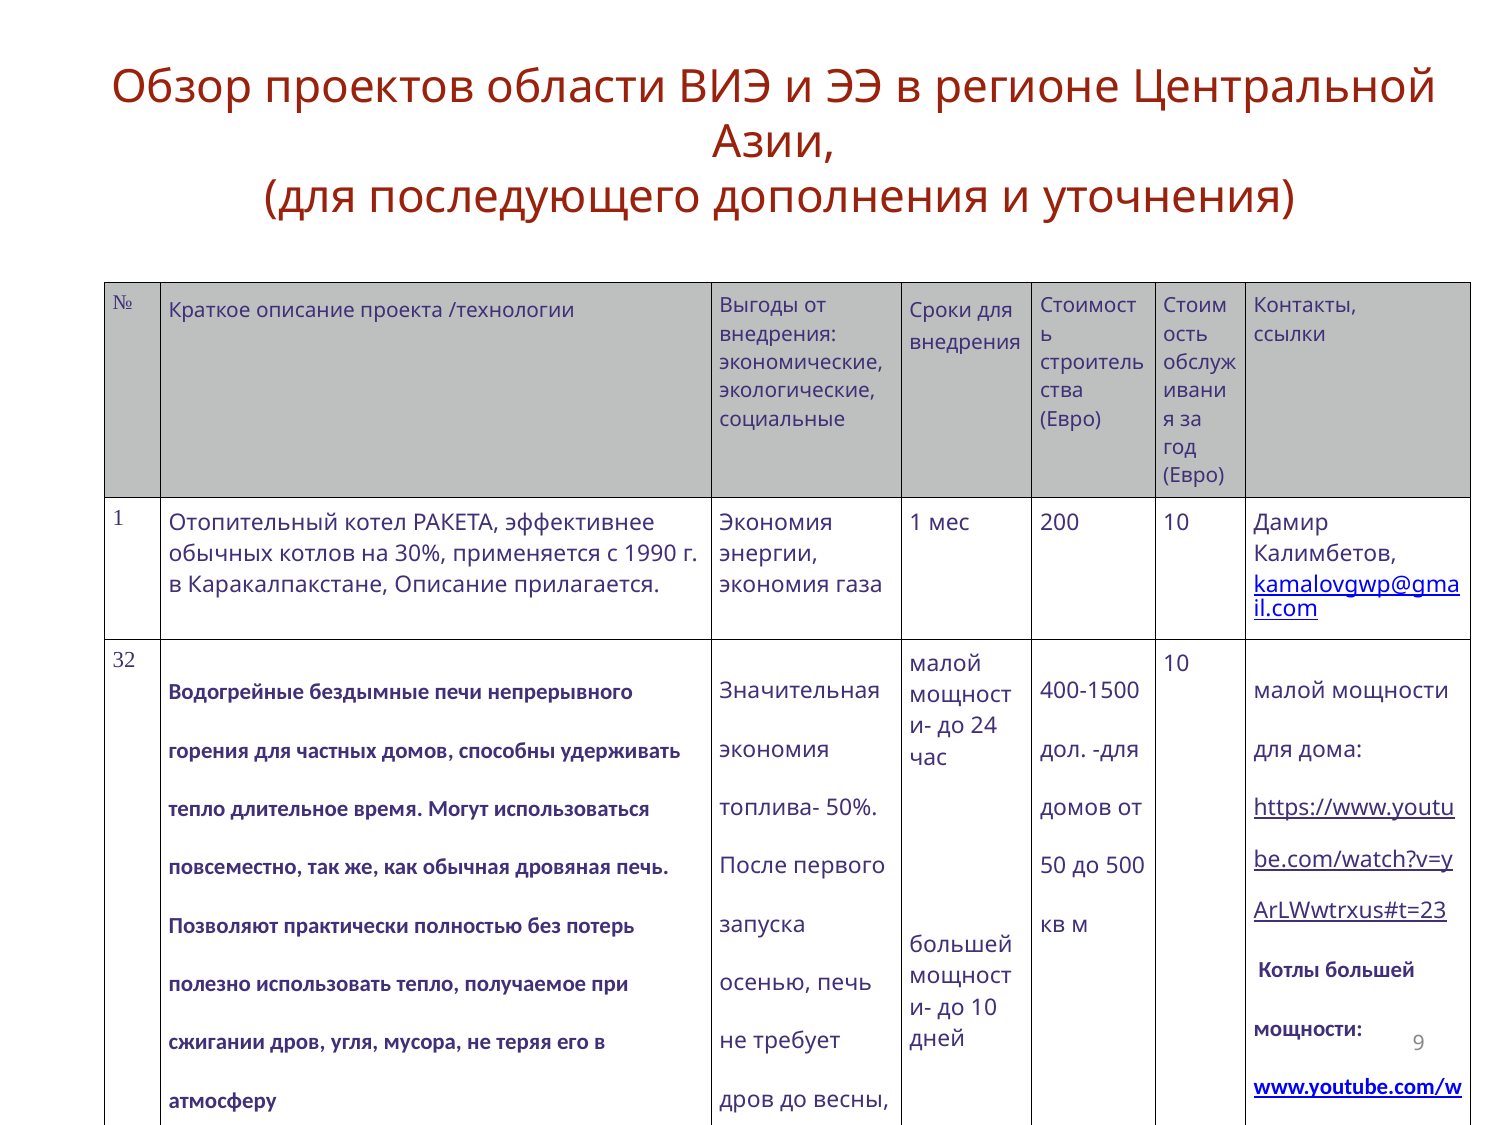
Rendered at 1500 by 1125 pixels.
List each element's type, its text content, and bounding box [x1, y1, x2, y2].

table_header Стоимость строительства (Евро) [1032, 283, 1155, 497]
table_cell 10 [1156, 498, 1245, 639]
table_cell 400-1500 дол. -для домов от 50 до 500 кв м [1032, 640, 1155, 1125]
table_cell 1 мес [902, 498, 1031, 639]
table_cell 32 [105, 640, 160, 1125]
table_cell Отопительный котел РАКЕТА, эффективнее обычных котлов на 30%, применяется с 1990 г. в Каракалпакстане, Описание прилагается. [161, 498, 711, 639]
table_cell Водогрейные бездымные печи непрерывного горения для частных домов, способны удерживать тепло длительное время. Могут использоваться повсеместно, так же, как обычная дровяная печь. Позволяют практически полностью без потерь полезно использовать тепло, получаемое при сжигании дров, угля, мусора, не теряя его в атмосферу [161, 640, 711, 1125]
table_cell Экономия энергии, экономия газа [712, 498, 901, 639]
table_cell 10 [1156, 640, 1245, 1125]
table_header № [105, 283, 160, 497]
table_cell малой мощности- до 24 час большей мощности- до 10 дней [902, 640, 1031, 1125]
table_header Стоимость обслуживания за год (Евро) [1156, 283, 1245, 497]
table_cell Дамир Калимбетов, kamalovgwp@gmail.com [1246, 498, 1470, 639]
title Обзор проектов области ВИЭ и ЭЭ в регионе Центральной Азии, (для последующего дополнения и уточнения) [74, 14, 1475, 263]
table_header Выгоды от внедрения: экономические, экологические, социальные [712, 283, 901, 497]
table_header Краткое описание проекта /технологии [161, 283, 711, 497]
table_cell малой мощности для дома: https://www.youtube.com/watch?v=yArLWwtrxus#t=23 Котлы большей мощности: www.youtube.com/watch?v=HoCGRjxRvVQ [1246, 640, 1470, 1125]
table_cell Значительная экономия топлива- 50%. После первого запуска осенью, печь не требует дров до весны, так как не гаснет, золу можно убирать, не прерывая горения. Окупается за 1 год, Не выделяет угарный газ. [712, 640, 901, 1125]
table_cell 200 [1032, 498, 1155, 639]
table_header Контакты, ссылки [1246, 283, 1470, 497]
table_header Сроки для внедрения [902, 283, 1031, 497]
table_cell 1 [105, 498, 160, 639]
